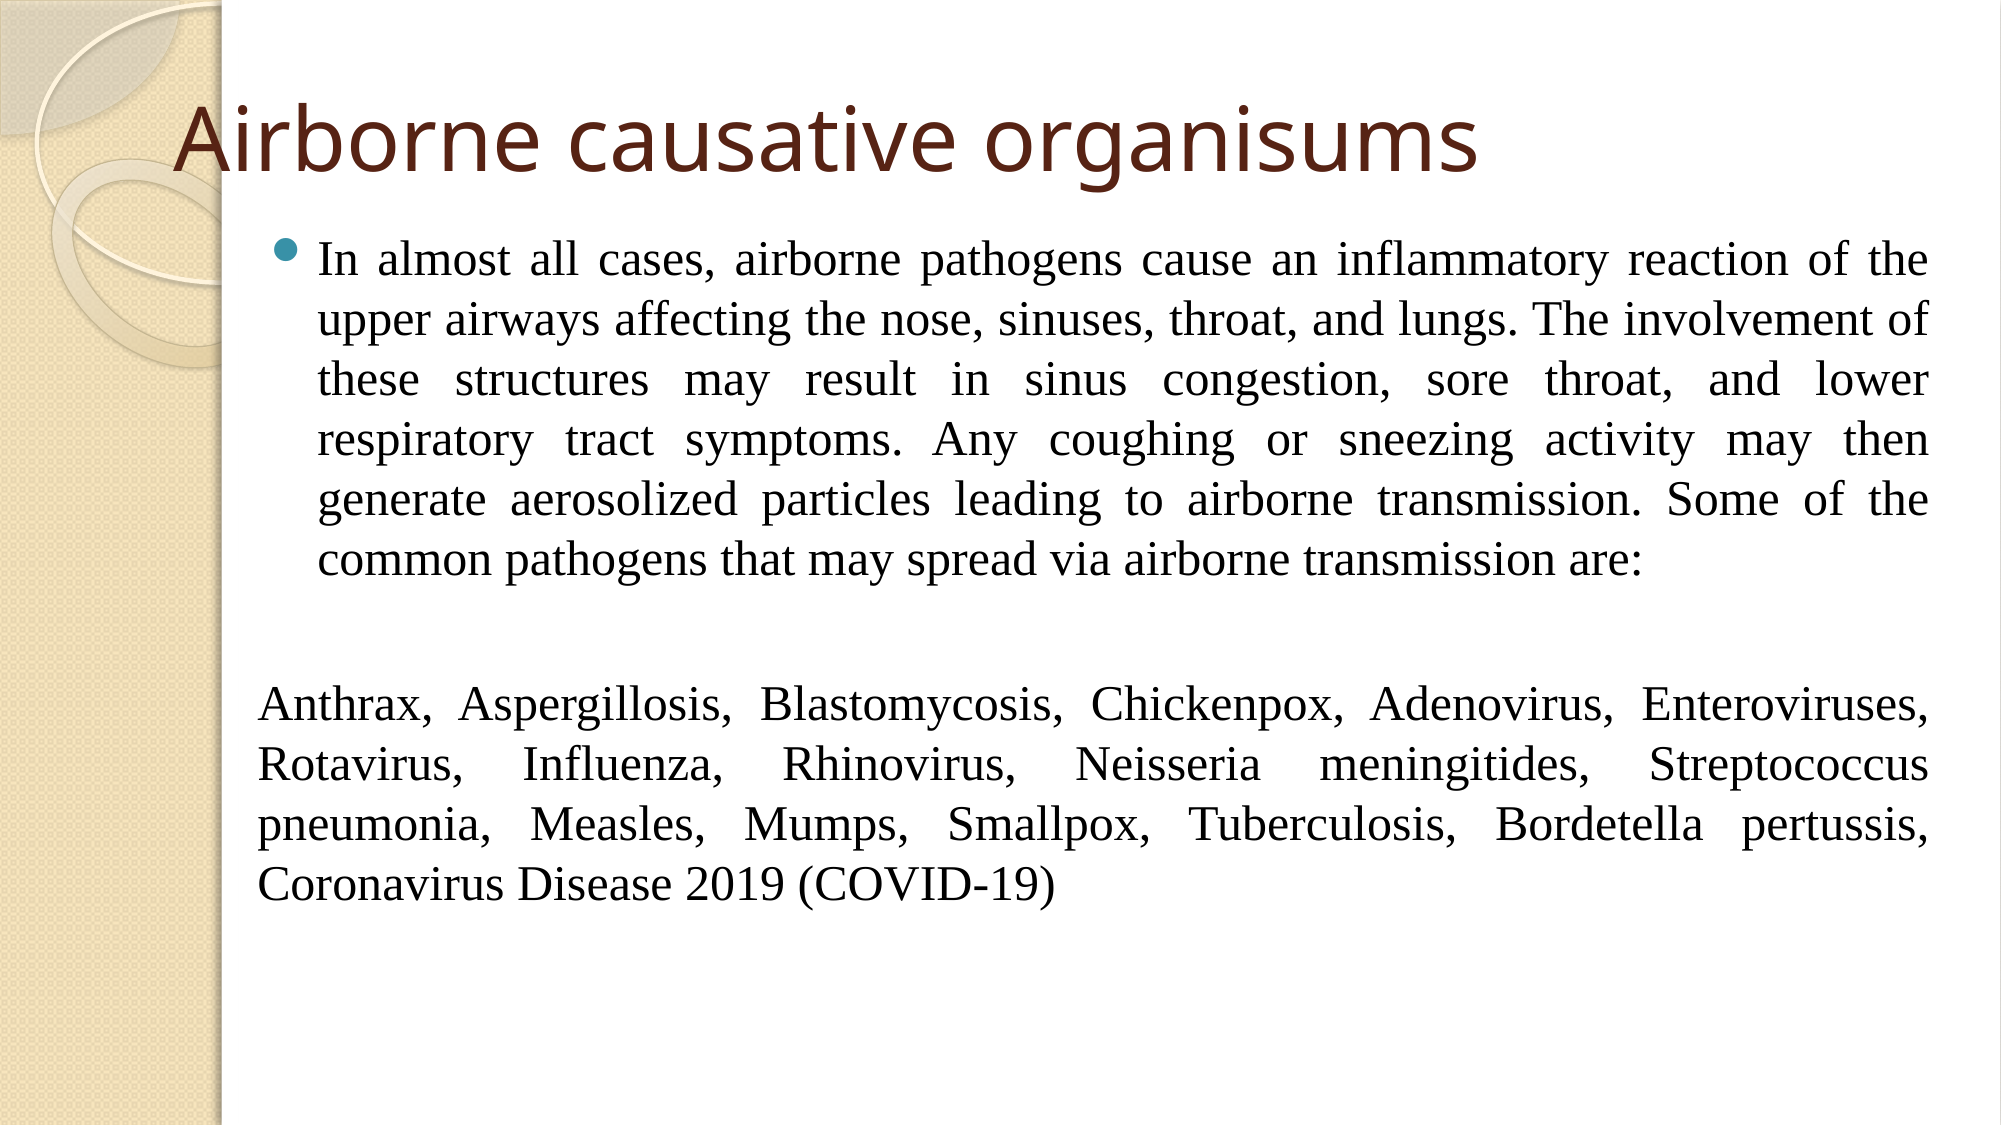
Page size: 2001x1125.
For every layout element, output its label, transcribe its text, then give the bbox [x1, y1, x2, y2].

list In almost all cases, airborne pathogens cause an inflammatory reaction of the upper airways affecting the nose, sinuses, throat, and lungs. The involvement of these structures may result in sinus congestion, sore throat, and lower respiratory tract symptoms. Any coughing or sneezing activity may then generate aerosolized particles leading to airborne transmission. Some of the common pathogens that may spread via airborne transmission are: Anthrax, Aspergillosis, Blastomycosis, Chickenpox, Adenovirus, Enteroviruses, Rotavirus, Influenza, Rhinovirus, Neisseria meningitides, Streptococcus pneumonia, Measles, Mumps, Smallpox, Tuberculosis, Bordetella pertussis, Coronavirus Disease 2019 (COVID-19) [242, 217, 1946, 1125]
title Airborne causative organisums [159, 21, 1702, 251]
